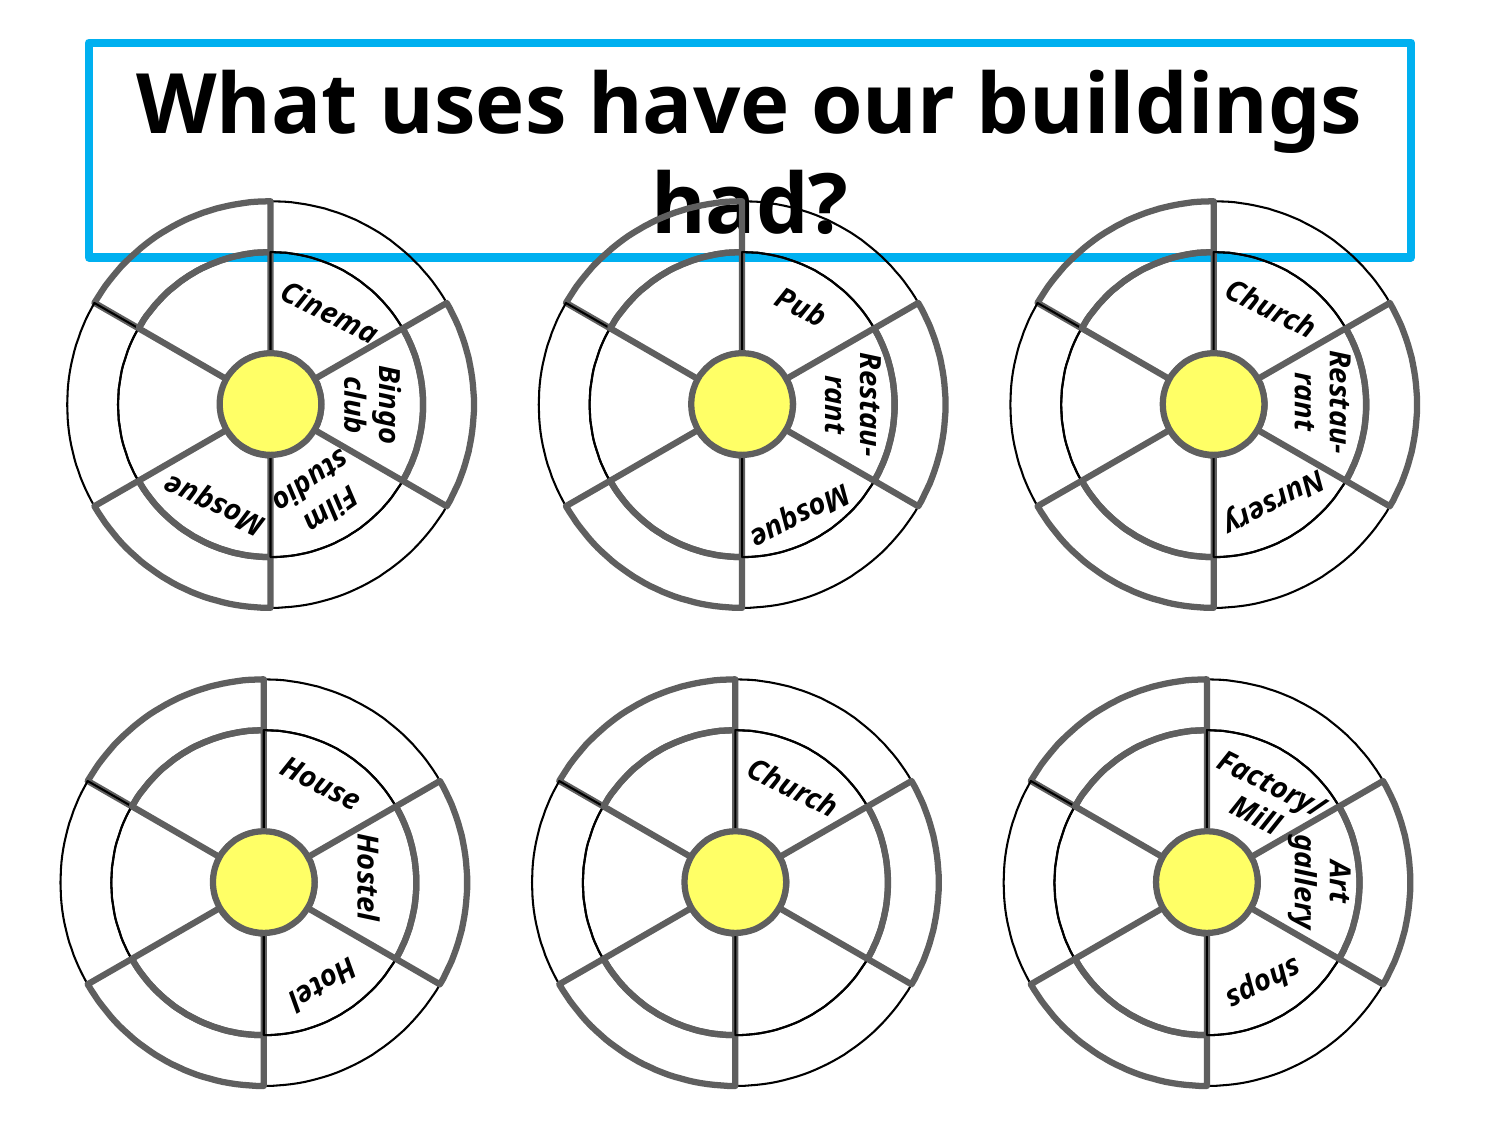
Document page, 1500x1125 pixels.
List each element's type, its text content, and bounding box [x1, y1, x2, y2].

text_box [1003, 679, 1411, 1087]
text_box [1010, 200, 1418, 609]
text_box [538, 200, 946, 609]
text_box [60, 679, 468, 1087]
text_box What uses have our buildings had? [88, 42, 1411, 258]
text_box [66, 200, 475, 609]
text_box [531, 679, 939, 1087]
